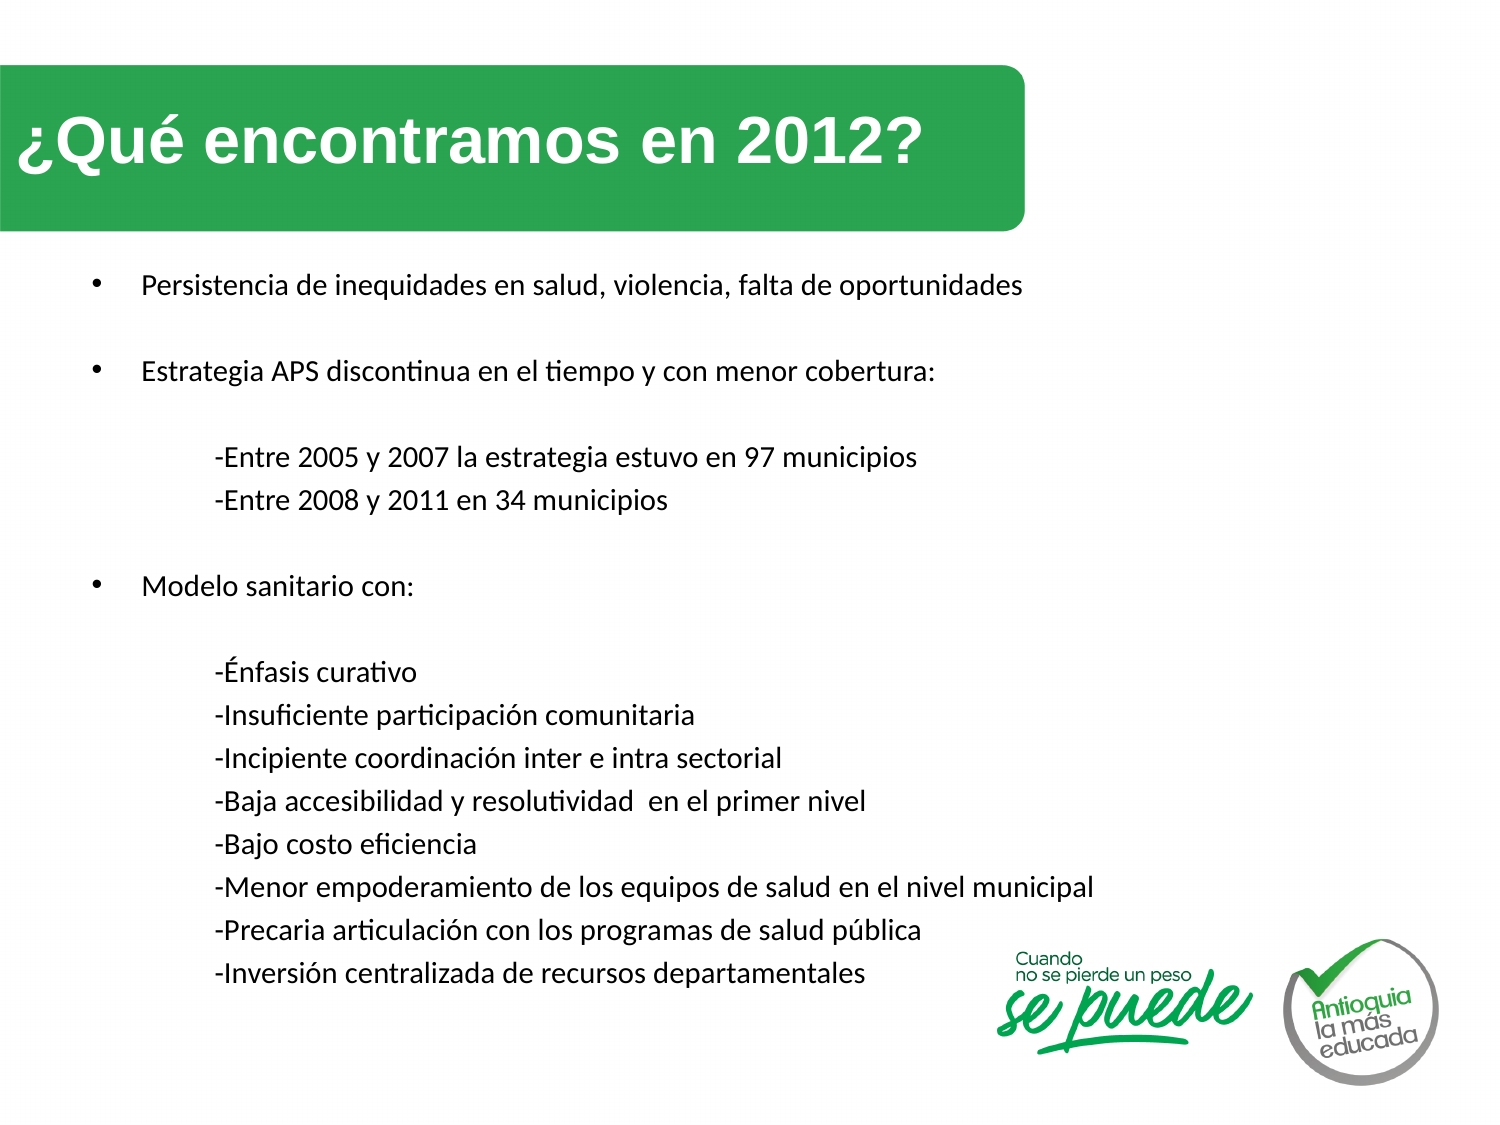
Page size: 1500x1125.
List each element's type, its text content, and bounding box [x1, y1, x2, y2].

picture [0, 0, 1500, 1125]
title ¿Qué encontramos en 2012? [0, 42, 1350, 231]
list Persistencia de inequidades en salud, violencia, falta de oportunidades Estrategia APS discontinua en el tiempo y con menor cobertura: -Entre 2005 y 2007 la estrategia estuvo en 97 municipios -Entre 2008 y 2011 en 34 municipios Modelo sanitario con: -Énfasis curativo -Insuficiente participación comunitaria -Incipiente coordinación inter e intra sectorial -Baja accesibilidad y resolutividad en el primer nivel -Bajo costo eficiencia -Menor empoderamiento de los equipos de salud en el nivel municipal -Precaria articulación con los programas de salud pública -Inversión centralizada de recursos departamentales [76, 257, 1427, 1000]
